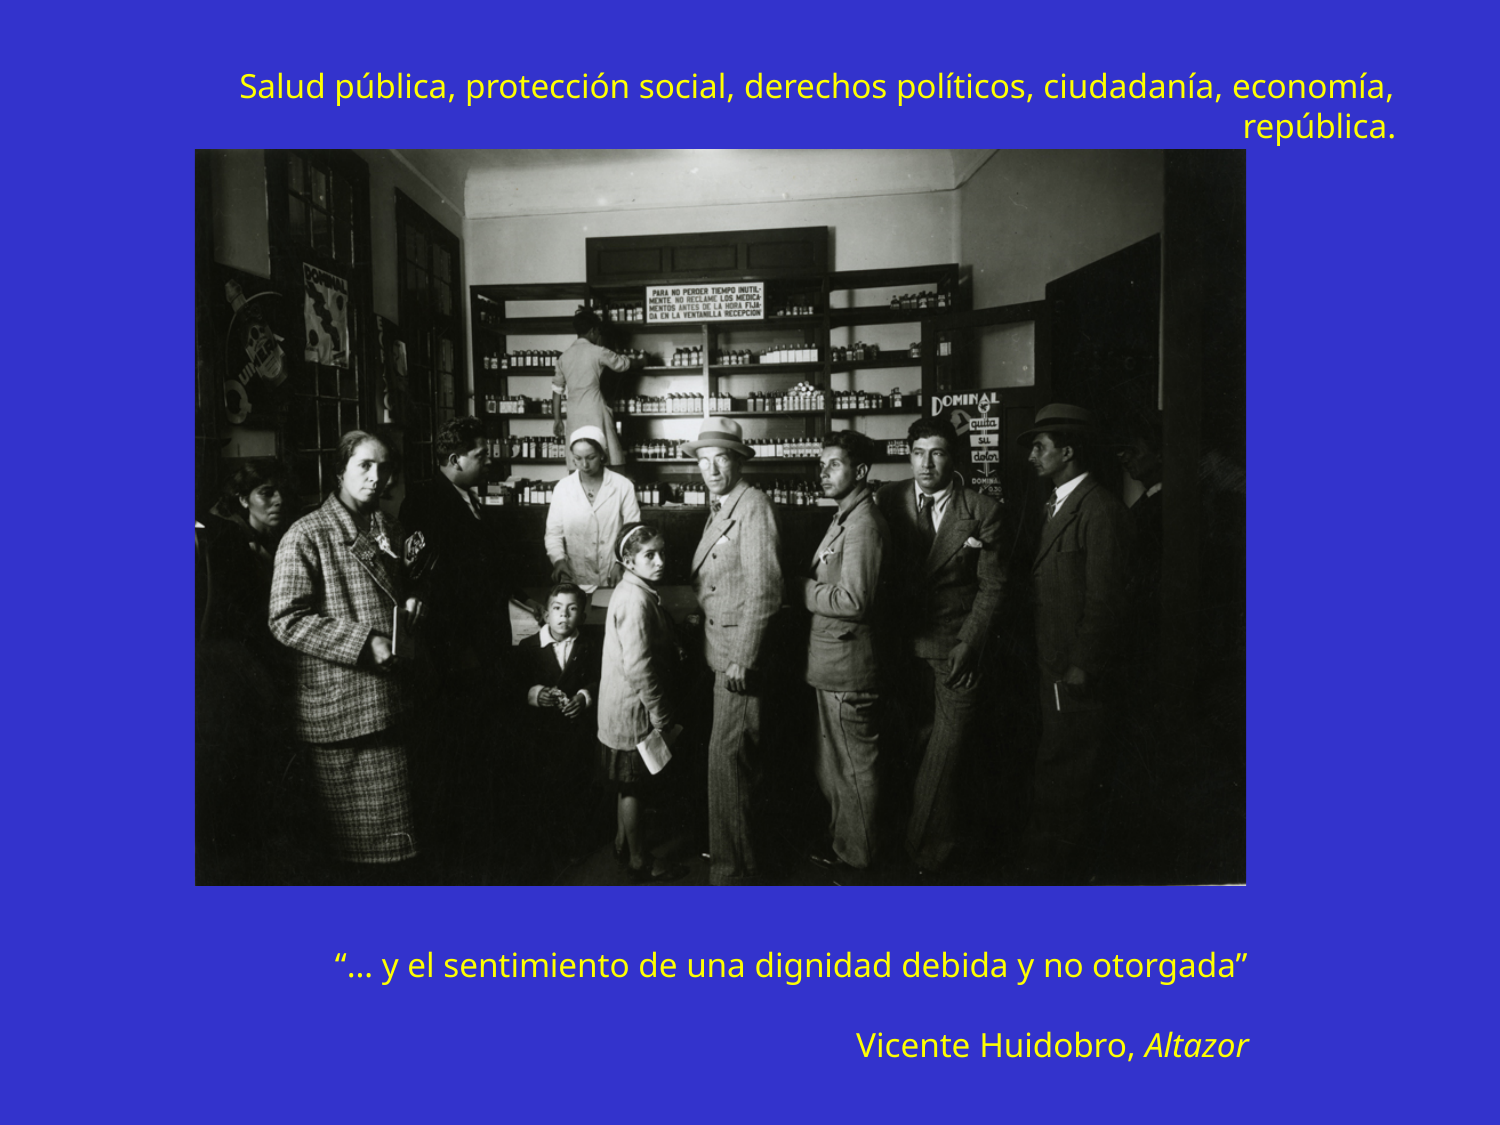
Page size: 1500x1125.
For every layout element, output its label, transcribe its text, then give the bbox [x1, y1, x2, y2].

text_box Salud pública, protección social, derechos políticos, ciudadanía, economía, república. [112, 37, 1412, 153]
picture [194, 148, 1247, 887]
text_box “… y el sentimiento de una dignidad debida y no otorgada” Vicente Huidobro, Altazor [218, 916, 1264, 1072]
